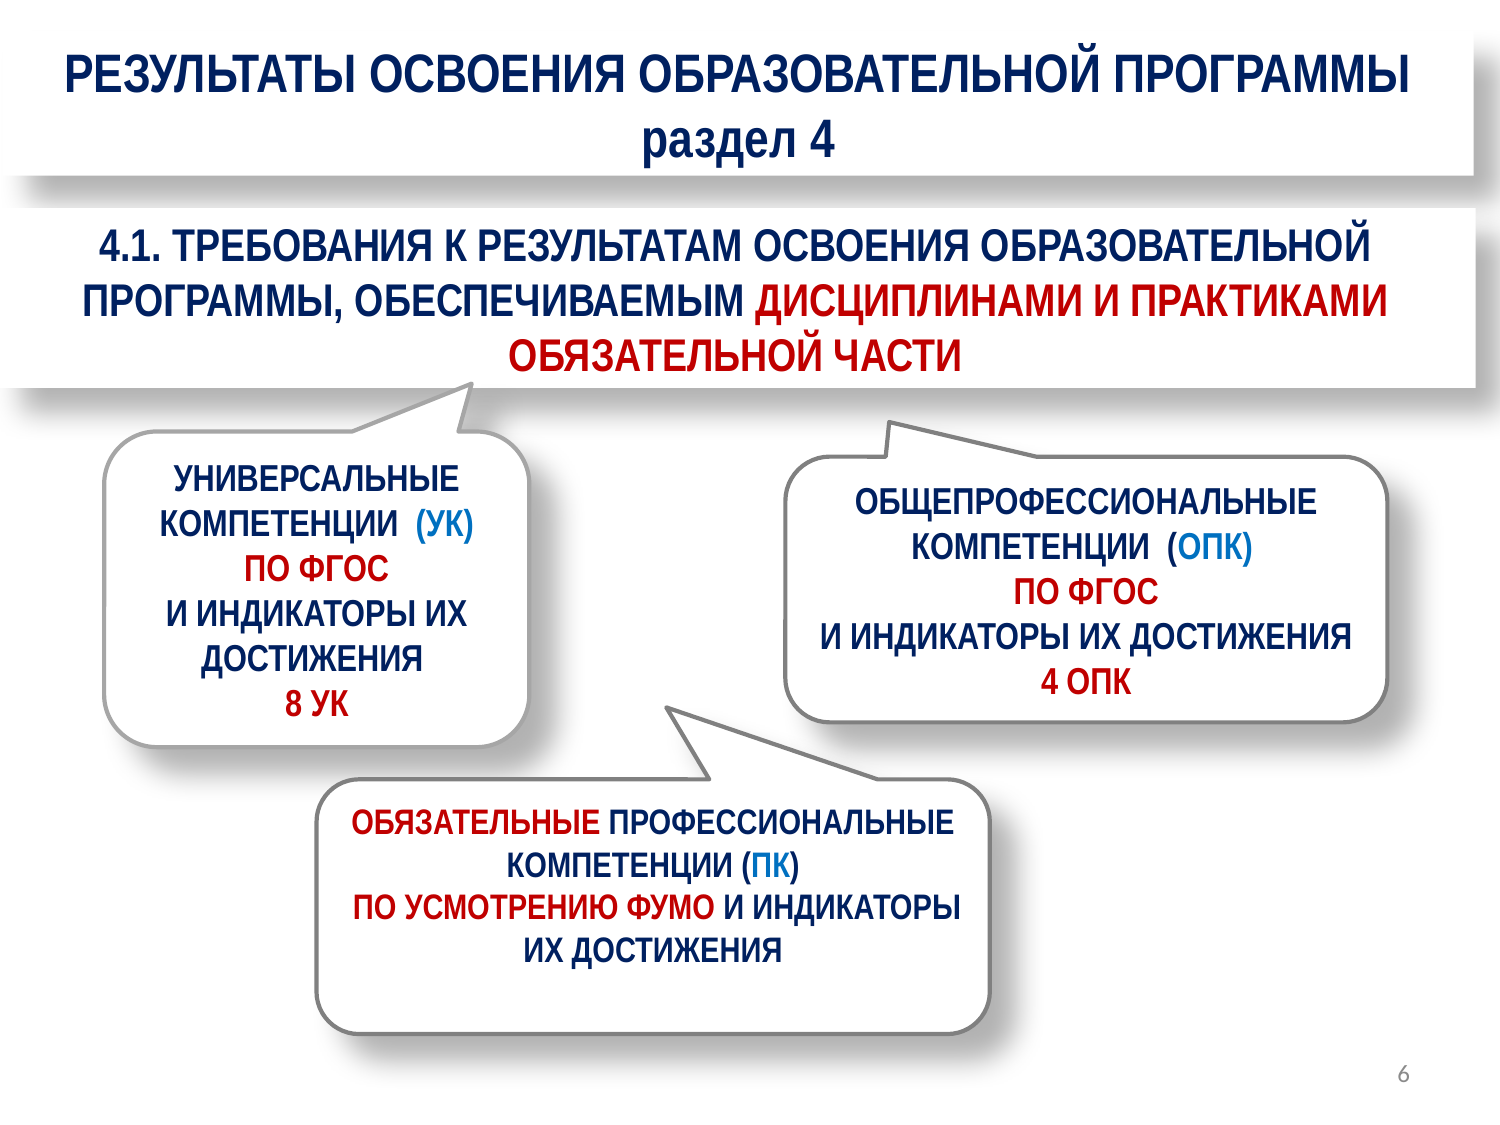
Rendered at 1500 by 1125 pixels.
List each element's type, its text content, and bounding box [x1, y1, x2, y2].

text_box УНИВЕРСАЛЬНЫЕ КОМПЕТЕНЦИИ (УК) ПО ФГОС И ИНДИКАТОРЫ ИХ ДОСТИЖЕНИЯ 8 УК [102, 381, 532, 750]
text_box ОБЩЕПРОФЕССИОНАЛЬНЫЕ КОМПЕТЕНЦИИ (ОПК) ПО ФГОС И ИНДИКАТОРЫ ИХ ДОСТИЖЕНИЯ 4 ОПК [783, 419, 1390, 725]
slide_number 6 [1074, 1042, 1425, 1103]
text_box 4.1. ТРЕБОВАНИЯ К РЕЗУЛЬТАТАМ ОСВОЕНИЯ ОБРАЗОВАТЕЛЬНОЙ ПРОГРАММЫ, ОБЕСПЕЧИВАЕМЫМ ДИСЦИПЛИНАМИ И ПРАКТИКАМИ ОБЯЗАТЕЛЬНОЙ ЧАСТИ [0, 208, 1476, 388]
text_box ОБЯЗАТЕЛЬНЫЕ ПРОФЕССИОНАЛЬНЫЕ КОМПЕТЕНЦИИ (ПК) ПО УСМОТРЕНИЮ ФУМО И ИНДИКАТОРЫ ИХ ДОСТИЖЕНИЯ [314, 705, 992, 1037]
text_box РЕЗУЛЬТАТЫ ОСВОЕНИЯ ОБРАЗОВАТЕЛЬНОЙ ПРОГРАММЫ раздел 4 [2, 30, 1474, 176]
